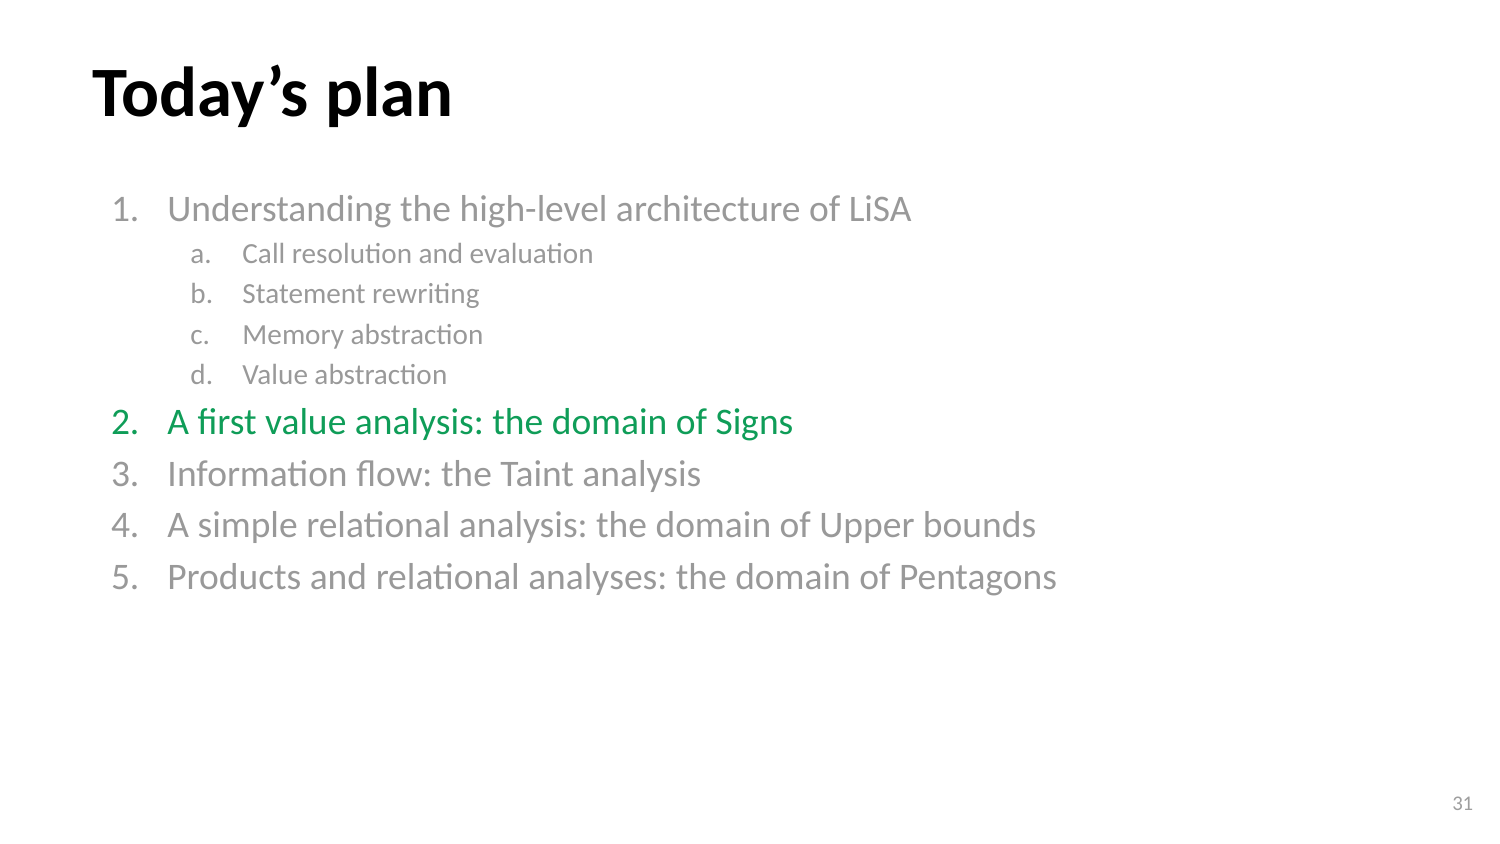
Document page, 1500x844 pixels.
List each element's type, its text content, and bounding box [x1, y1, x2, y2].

slide_number ‹#› [1398, 770, 1489, 835]
title Today’s plan [77, 19, 1427, 146]
list Understanding the high-level architecture of LiSA Call resolution and evaluation Statement rewriting Memory abstraction Value abstraction A first value analysis: the domain of Signs Information flow: the Taint analysis A simple relational analysis: the domain of Upper bounds Products and relational analyses: the domain of Pentagons [77, 162, 1427, 760]
